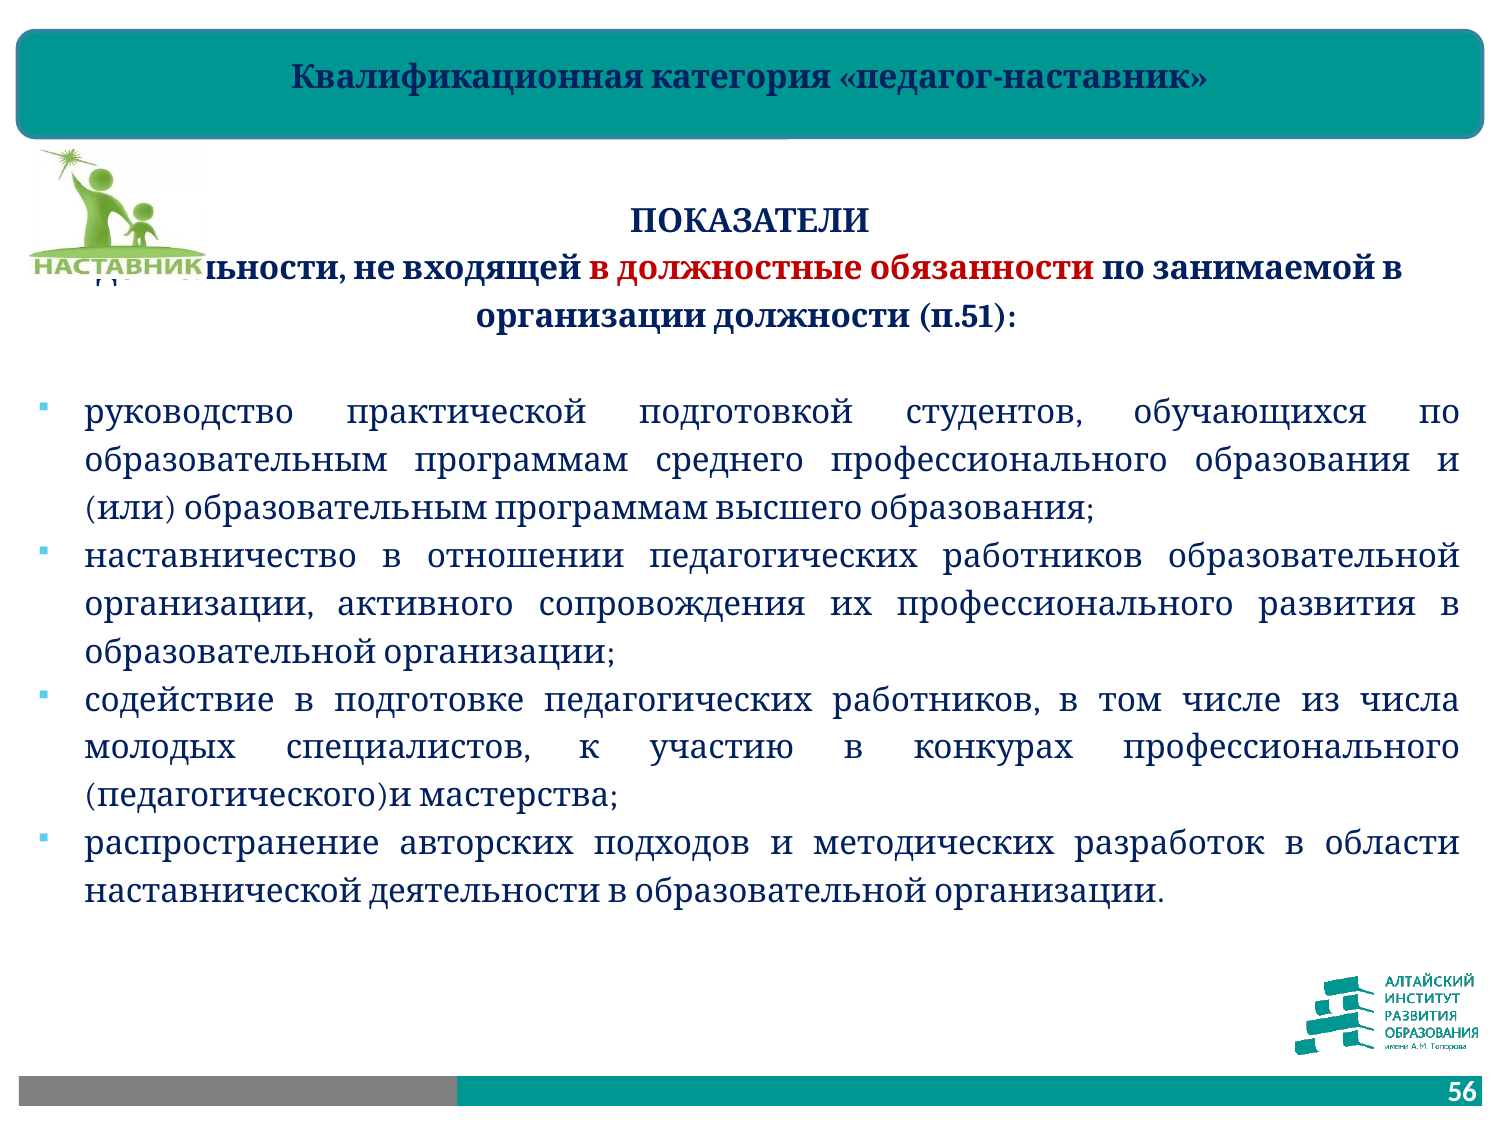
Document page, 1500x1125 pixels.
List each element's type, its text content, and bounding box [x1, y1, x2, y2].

text_box [459, 1074, 1484, 1108]
text_box [17, 1074, 459, 1108]
slide_number 56 [1106, 1078, 1493, 1103]
picture [1295, 973, 1478, 1055]
text_box Квалификационная категория «педагог-наставник» ПОКАЗАТЕЛИ деятельности, не входящей в должностные обязанности по занимаемой в организации должности (п.51): руководство практической подготовкой студентов, обучающихся по образовательным программам среднего профессионального образования и (или) образовательным программам высшего образования; наставничество в отношении педагогических работников образовательной организации, активного сопровождения их профессионального развития в образовательной организации; содействие в подготовке педагогических работников, в том числе из числа молодых специалистов, к участию в конкурах профессионального (педагогического)и мастерства; распространение авторских подходов и методических разработок в области наставнической деятельности в образовательной организации. [15, 28, 1485, 140]
picture [29, 148, 207, 280]
